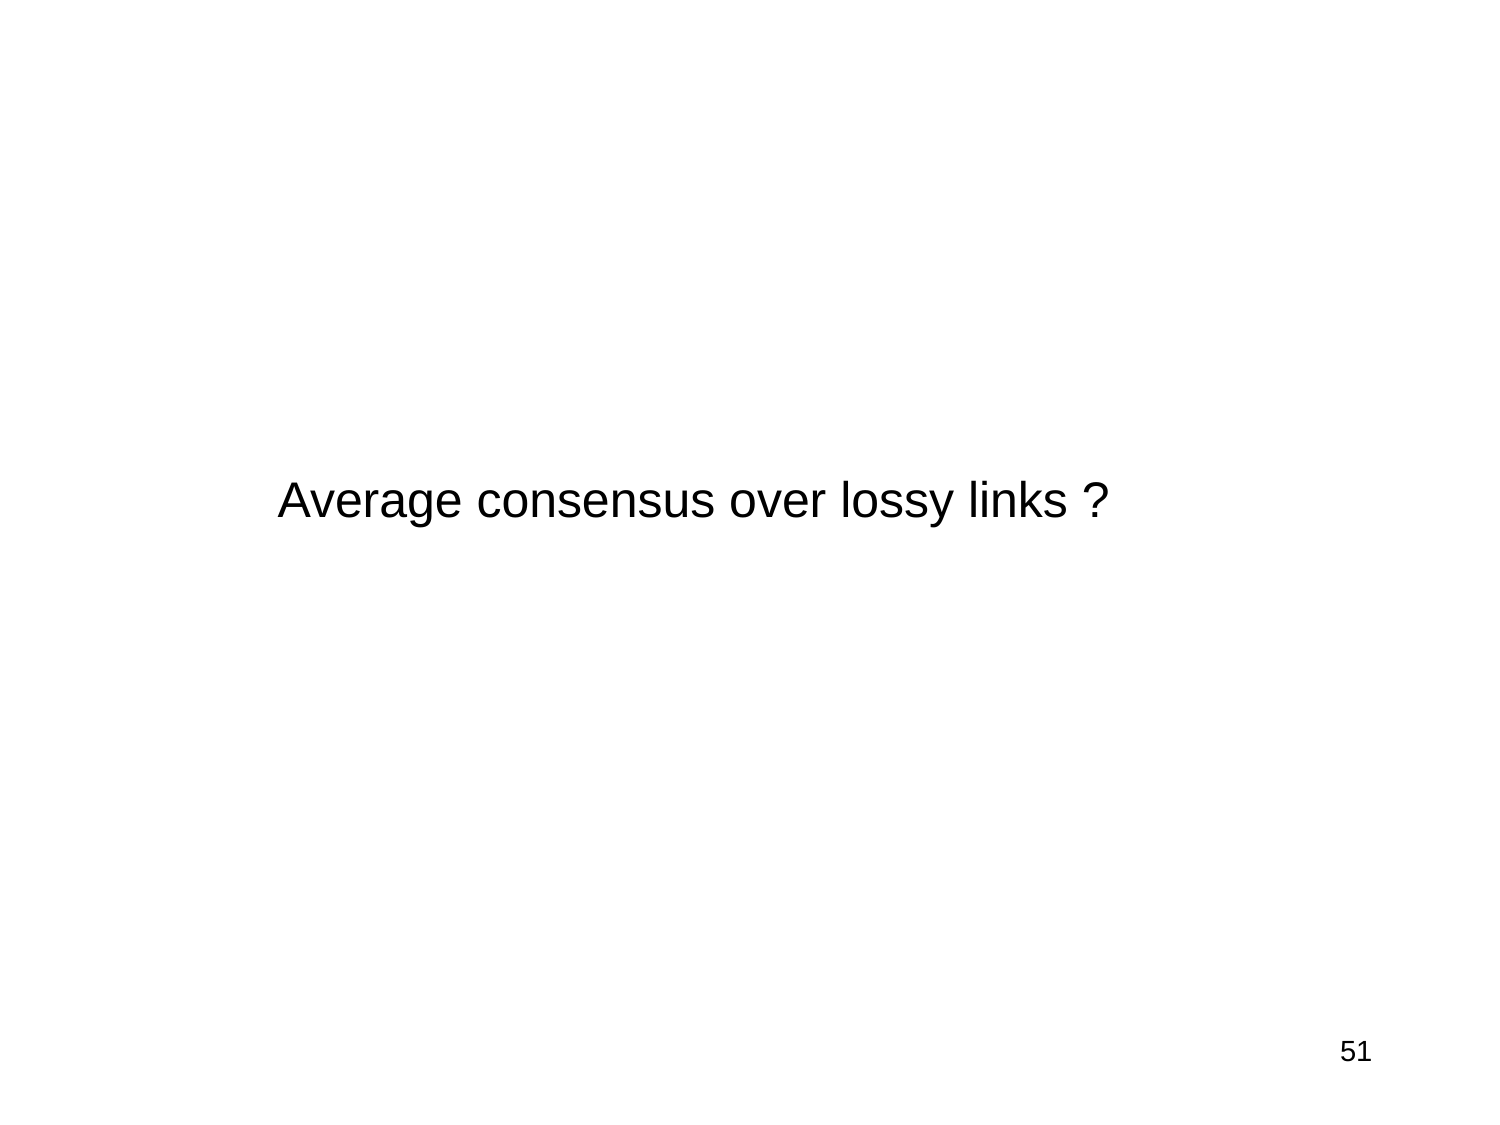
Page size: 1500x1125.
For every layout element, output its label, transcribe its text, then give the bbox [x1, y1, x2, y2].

slide_number 51 [1074, 1024, 1388, 1101]
list Average consensus over lossy links ? [112, 249, 1388, 1001]
